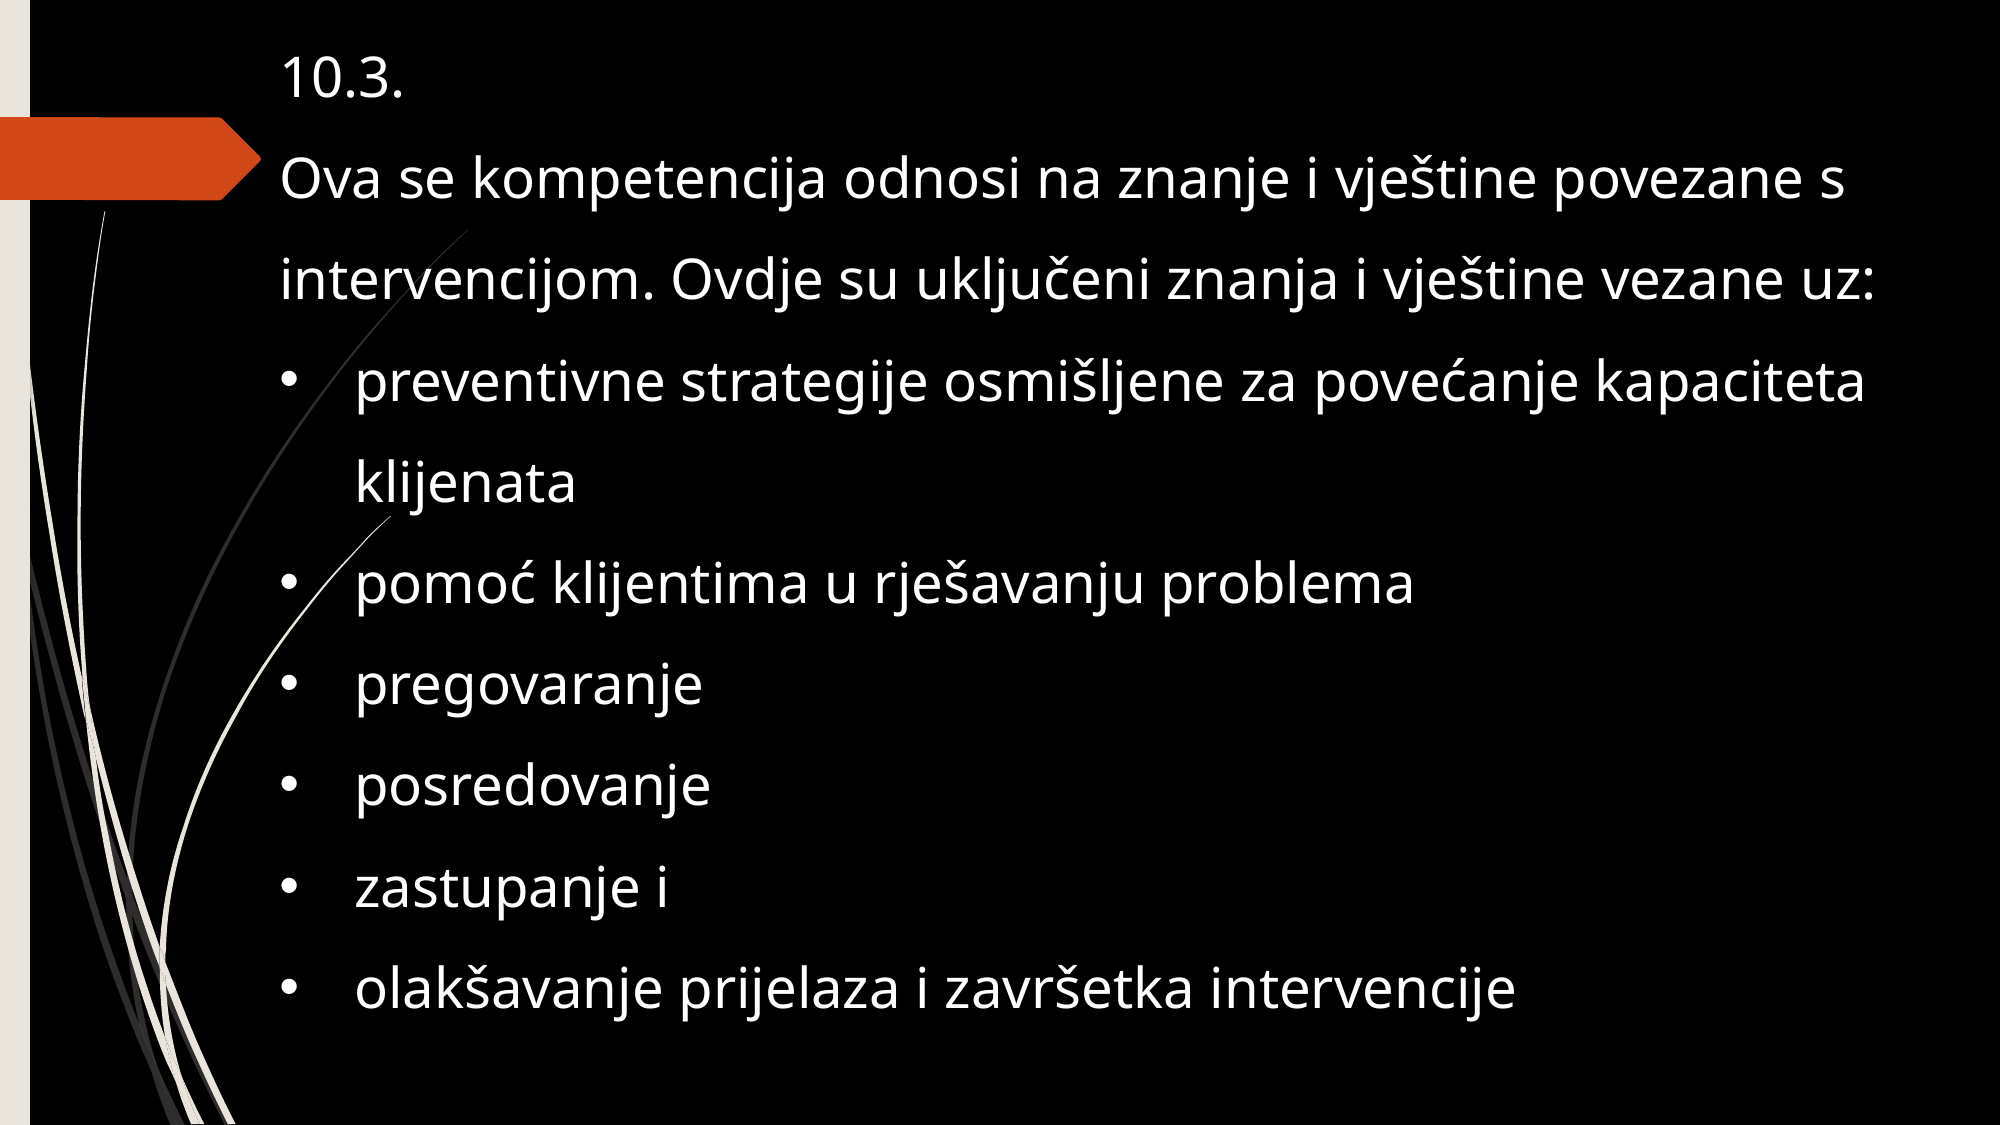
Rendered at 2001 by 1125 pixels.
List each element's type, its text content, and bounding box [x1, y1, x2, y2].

text_box 10.3. Ova se kompetencija odnosi na znanje i vještine povezane s intervencijom. Ovdje su uključeni znanja i vještine vezane uz: preventivne strategije osmišljene za povećanje kapaciteta klijenata pomoć klijentima u rješavanju problema pregovaranje posredovanje zastupanje i olakšavanje prijelaza i završetka intervencije [264, 0, 1918, 1027]
